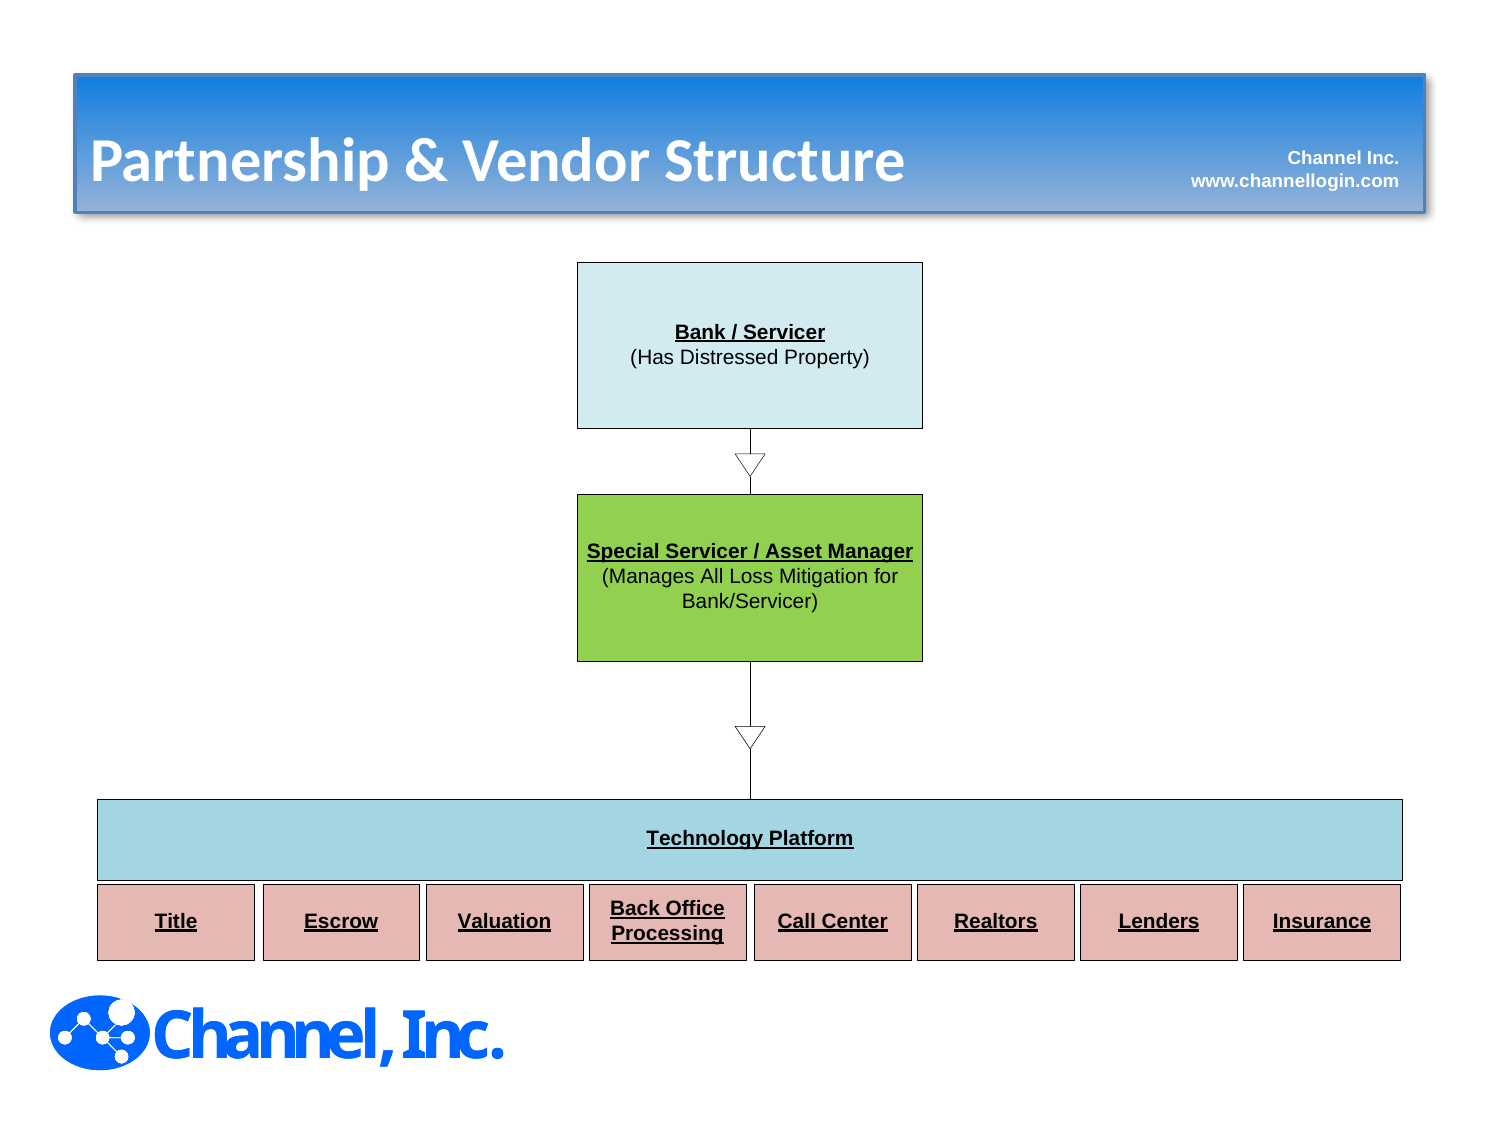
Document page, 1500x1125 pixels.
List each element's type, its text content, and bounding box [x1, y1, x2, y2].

text_box Channel Inc. www.channellogin.com [1137, 137, 1415, 200]
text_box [94, 259, 1406, 963]
picture [49, 987, 513, 1079]
title Partnership & Vendor Structure [74, 74, 1051, 238]
